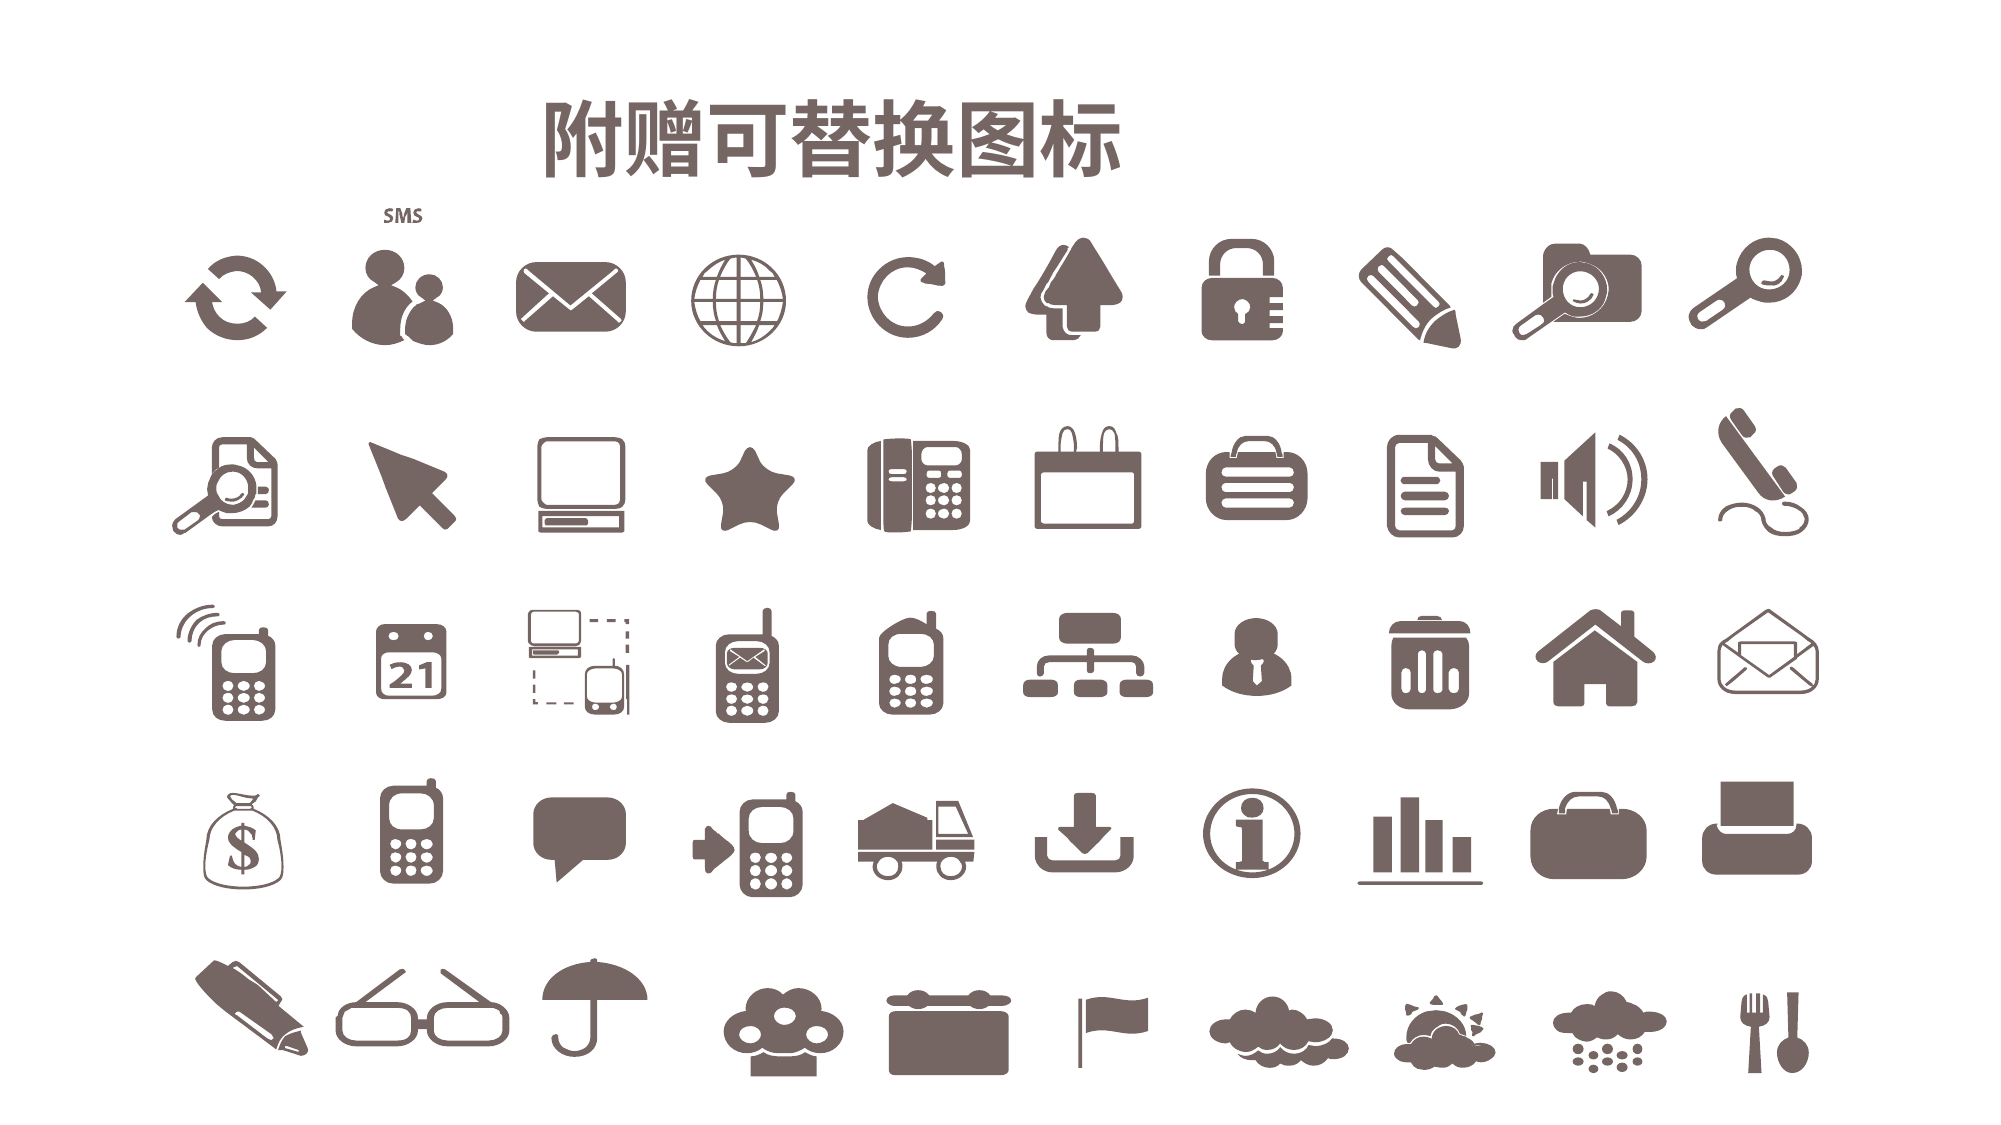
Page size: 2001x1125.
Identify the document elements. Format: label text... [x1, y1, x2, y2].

text_box [1717, 608, 1819, 695]
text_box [1386, 434, 1464, 538]
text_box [1388, 615, 1471, 710]
text_box [1034, 426, 1142, 529]
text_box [1358, 246, 1462, 351]
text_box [1394, 994, 1496, 1070]
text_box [1715, 407, 1809, 537]
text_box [1201, 238, 1283, 341]
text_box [375, 624, 447, 700]
text_box [380, 778, 444, 884]
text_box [886, 990, 1012, 1076]
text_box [527, 609, 630, 715]
text_box [867, 257, 946, 338]
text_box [1552, 991, 1667, 1074]
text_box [1034, 792, 1134, 873]
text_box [1740, 992, 1809, 1074]
text_box [691, 254, 787, 347]
text_box [368, 442, 457, 530]
text_box [1203, 788, 1301, 879]
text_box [867, 438, 971, 533]
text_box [1205, 435, 1308, 521]
text_box [516, 262, 626, 332]
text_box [1688, 237, 1802, 330]
text_box [538, 510, 625, 533]
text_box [352, 208, 454, 346]
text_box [1078, 991, 1149, 1068]
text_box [1023, 612, 1154, 698]
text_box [1530, 791, 1647, 880]
text_box [879, 610, 944, 715]
text_box 附赠可替换图标 [525, 79, 1472, 195]
text_box [335, 968, 510, 1047]
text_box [715, 607, 779, 723]
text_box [184, 254, 287, 341]
text_box [533, 797, 626, 883]
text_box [692, 791, 803, 897]
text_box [1534, 608, 1658, 707]
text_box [723, 988, 844, 1077]
text_box [705, 447, 795, 531]
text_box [1540, 432, 1648, 528]
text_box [176, 604, 276, 721]
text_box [1209, 996, 1349, 1068]
text_box [537, 437, 626, 509]
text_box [1357, 797, 1483, 885]
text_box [1702, 781, 1811, 875]
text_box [172, 437, 278, 535]
text_box [542, 958, 648, 1057]
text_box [1222, 617, 1292, 695]
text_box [191, 960, 310, 1056]
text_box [858, 800, 975, 880]
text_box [1512, 243, 1642, 341]
text_box [203, 792, 284, 890]
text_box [1025, 237, 1123, 341]
